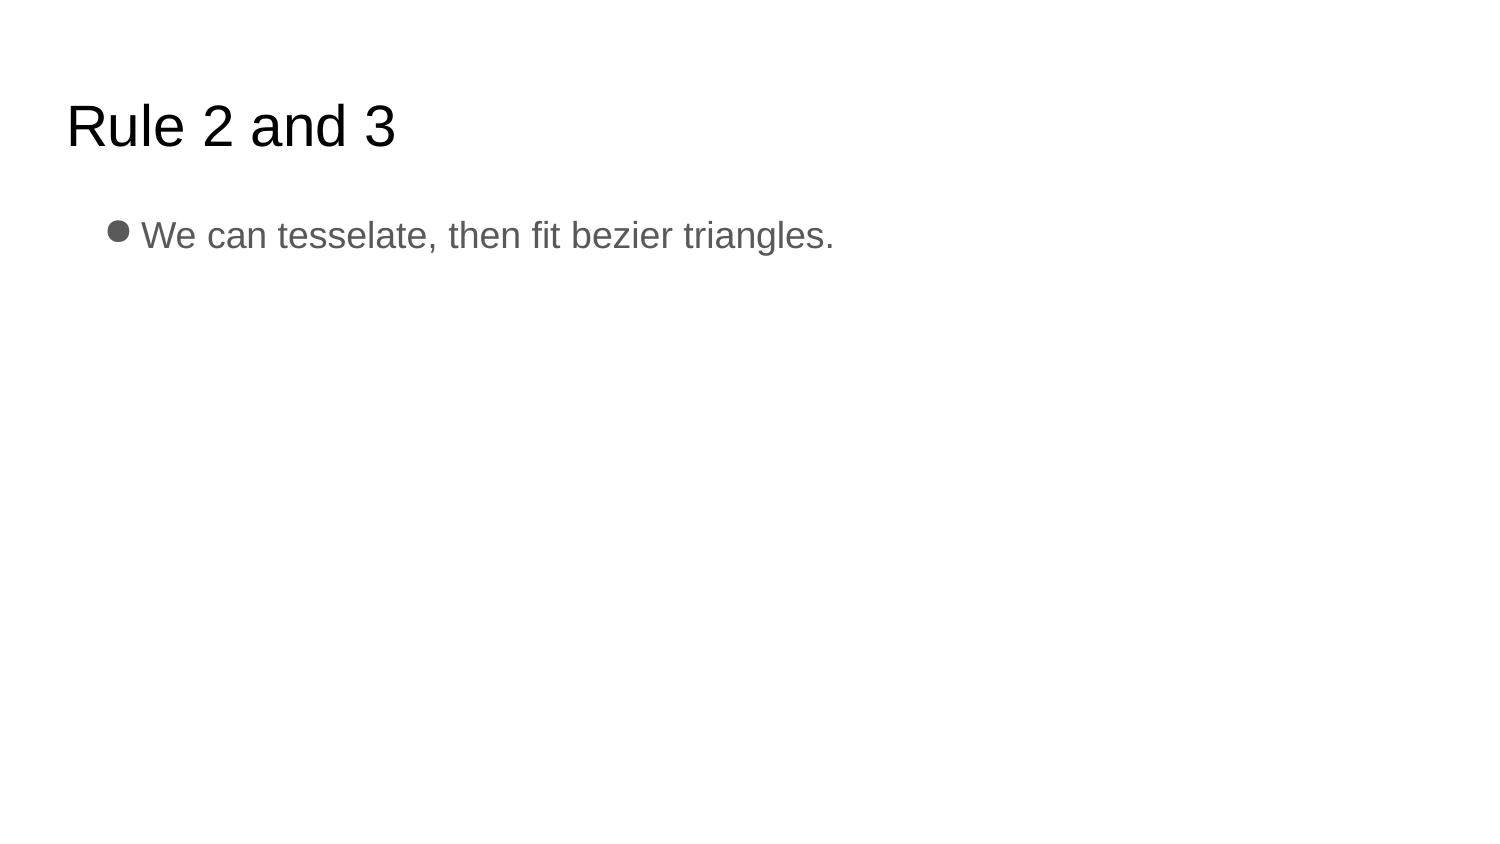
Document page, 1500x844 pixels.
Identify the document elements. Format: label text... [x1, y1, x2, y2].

list We can tesselate, then fit bezier triangles. [51, 189, 1449, 750]
title Rule 2 and 3 [51, 72, 1449, 167]
